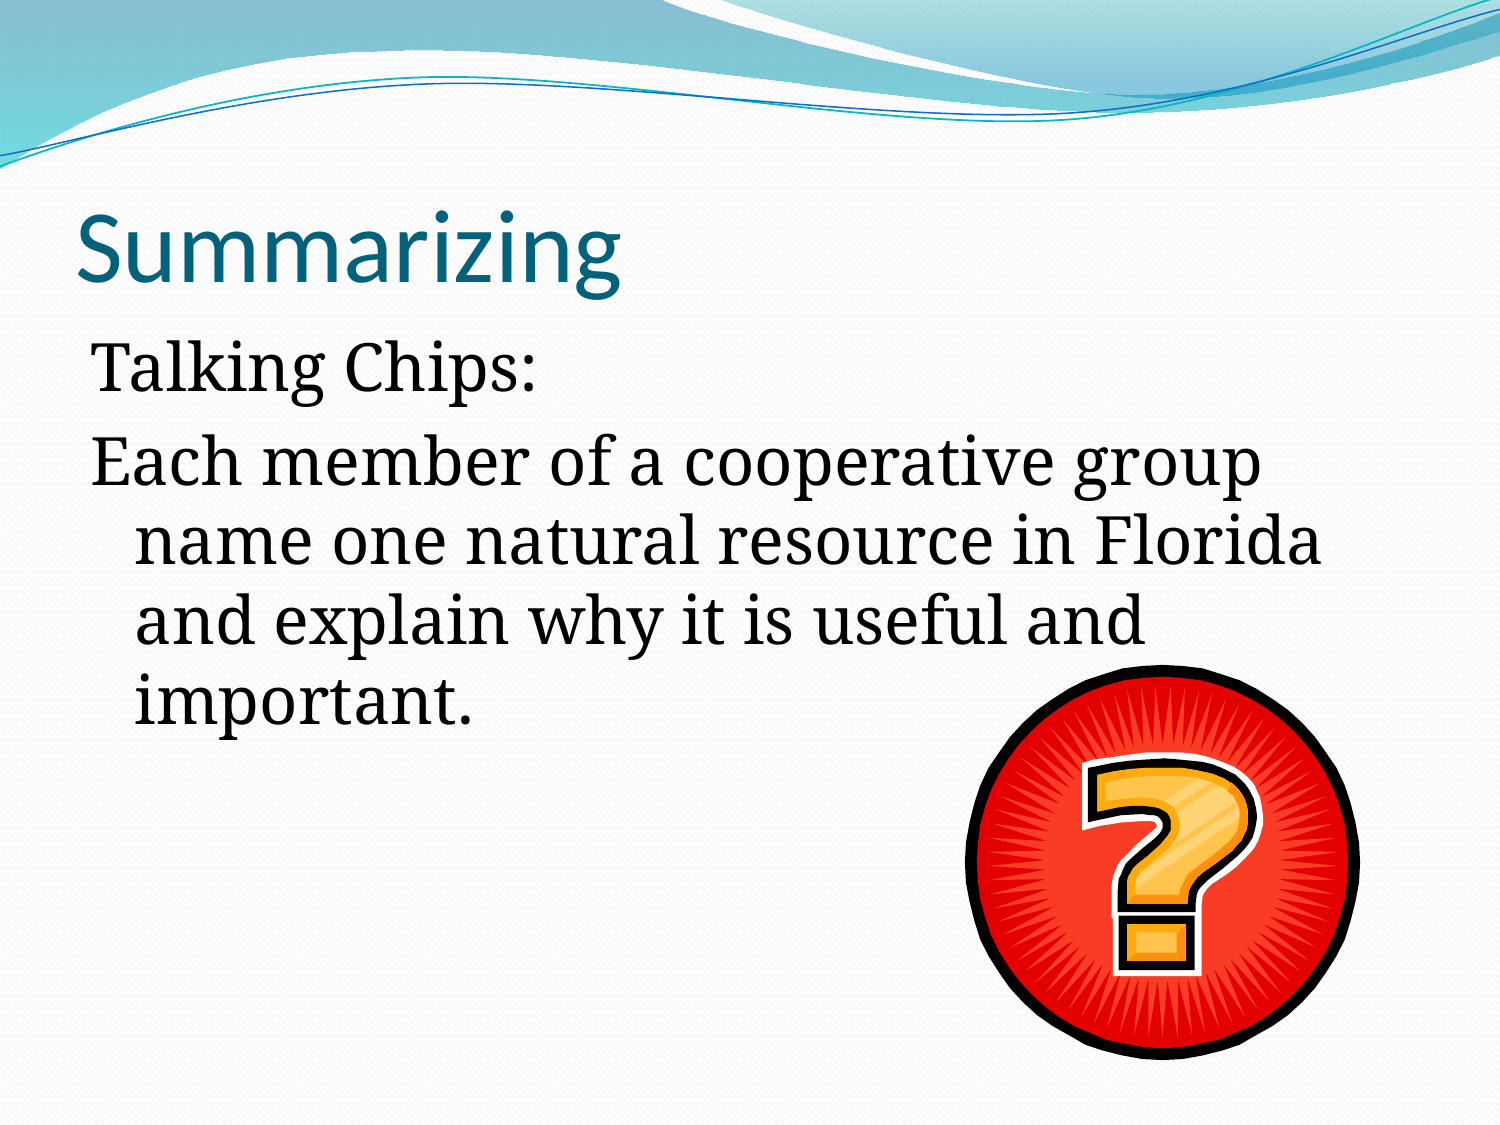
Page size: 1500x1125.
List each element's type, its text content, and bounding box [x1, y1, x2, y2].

title Summarizing [74, 115, 1426, 304]
text_box The answer is… [955, 663, 962, 1038]
list Talking Chips: Each member of a cooperative group name one natural resource in Florida and explain why it is useful and important. [74, 317, 1426, 1038]
picture [962, 662, 1363, 1063]
text_box The answer is… [1363, 664, 1369, 1038]
